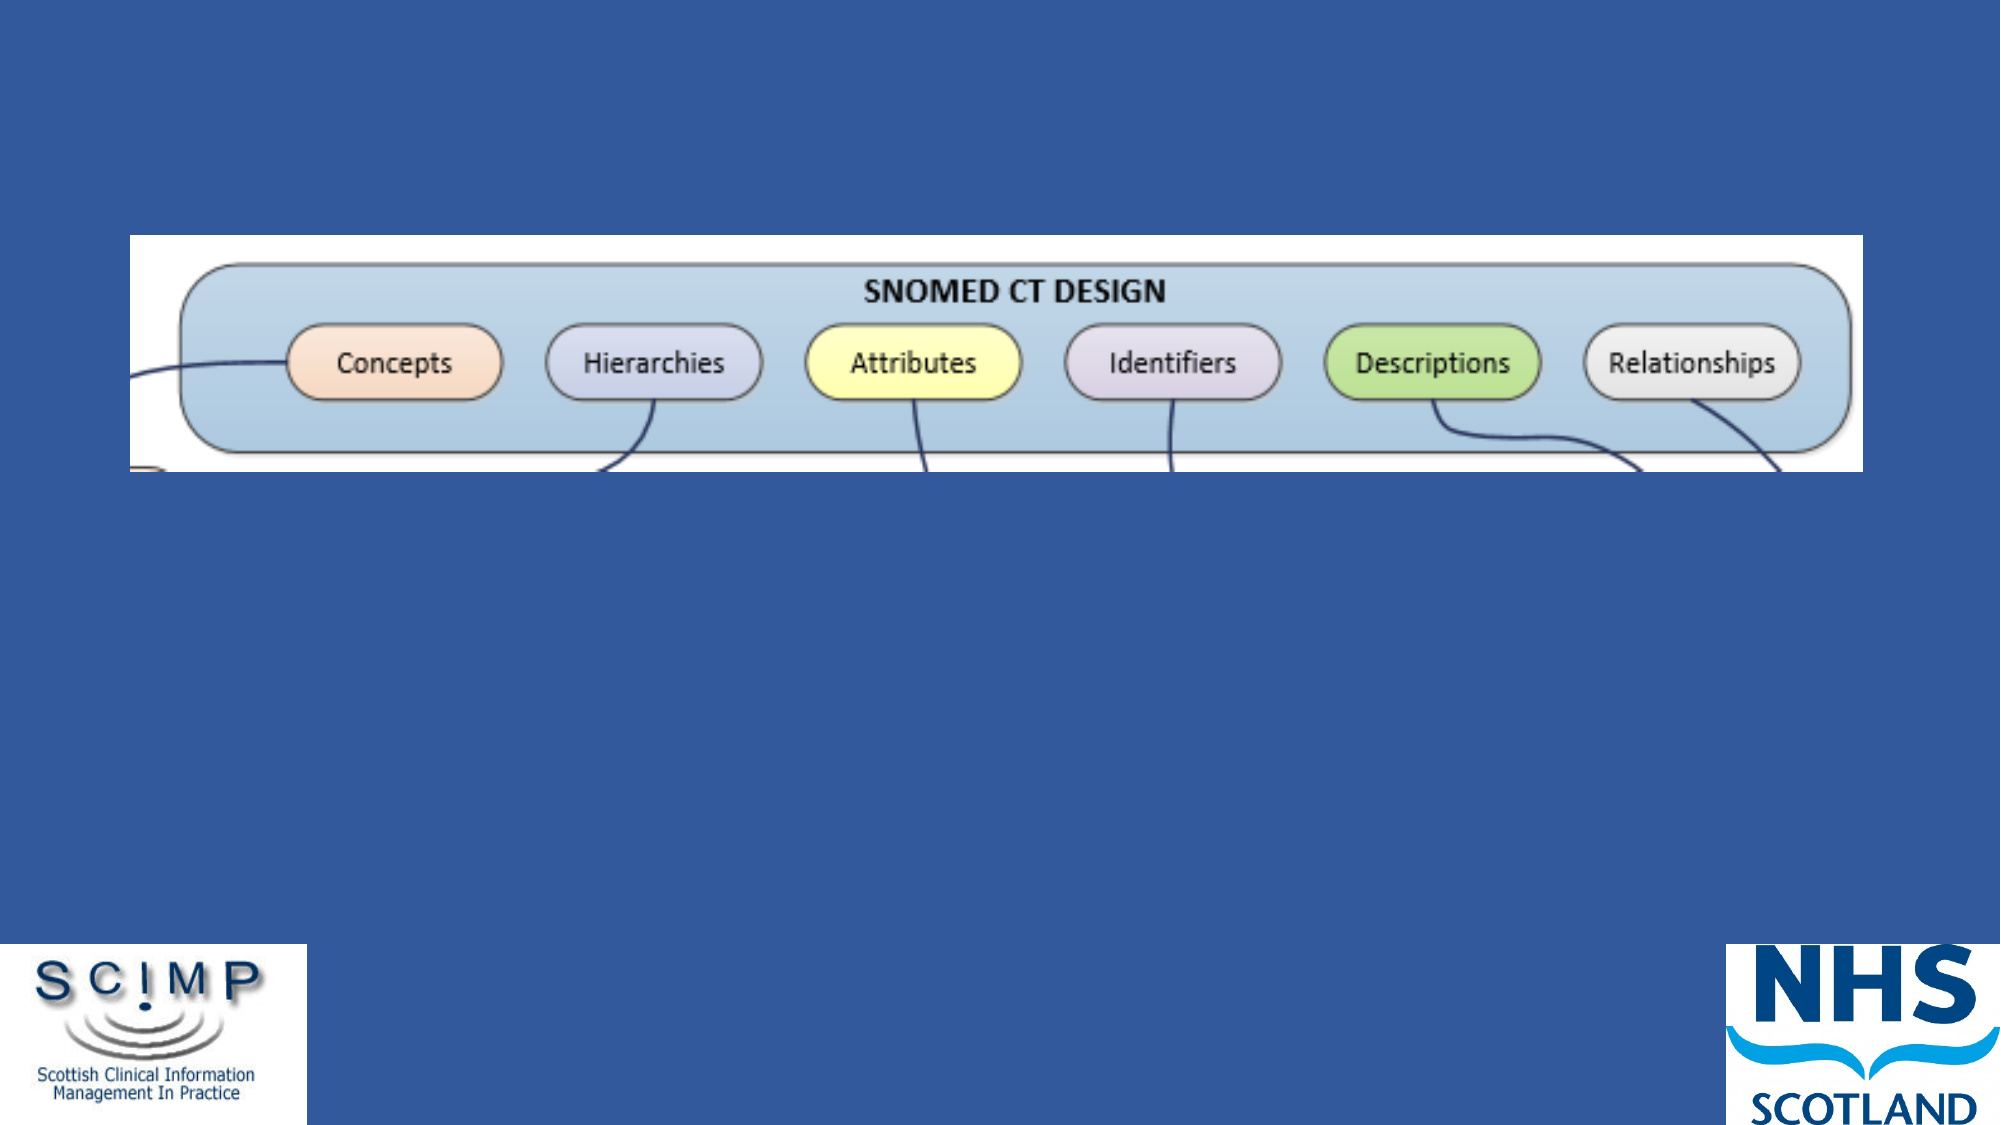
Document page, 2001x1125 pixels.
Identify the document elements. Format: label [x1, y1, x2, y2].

picture [1726, 944, 2000, 1125]
picture [0, 944, 307, 1125]
picture [130, 235, 1863, 473]
